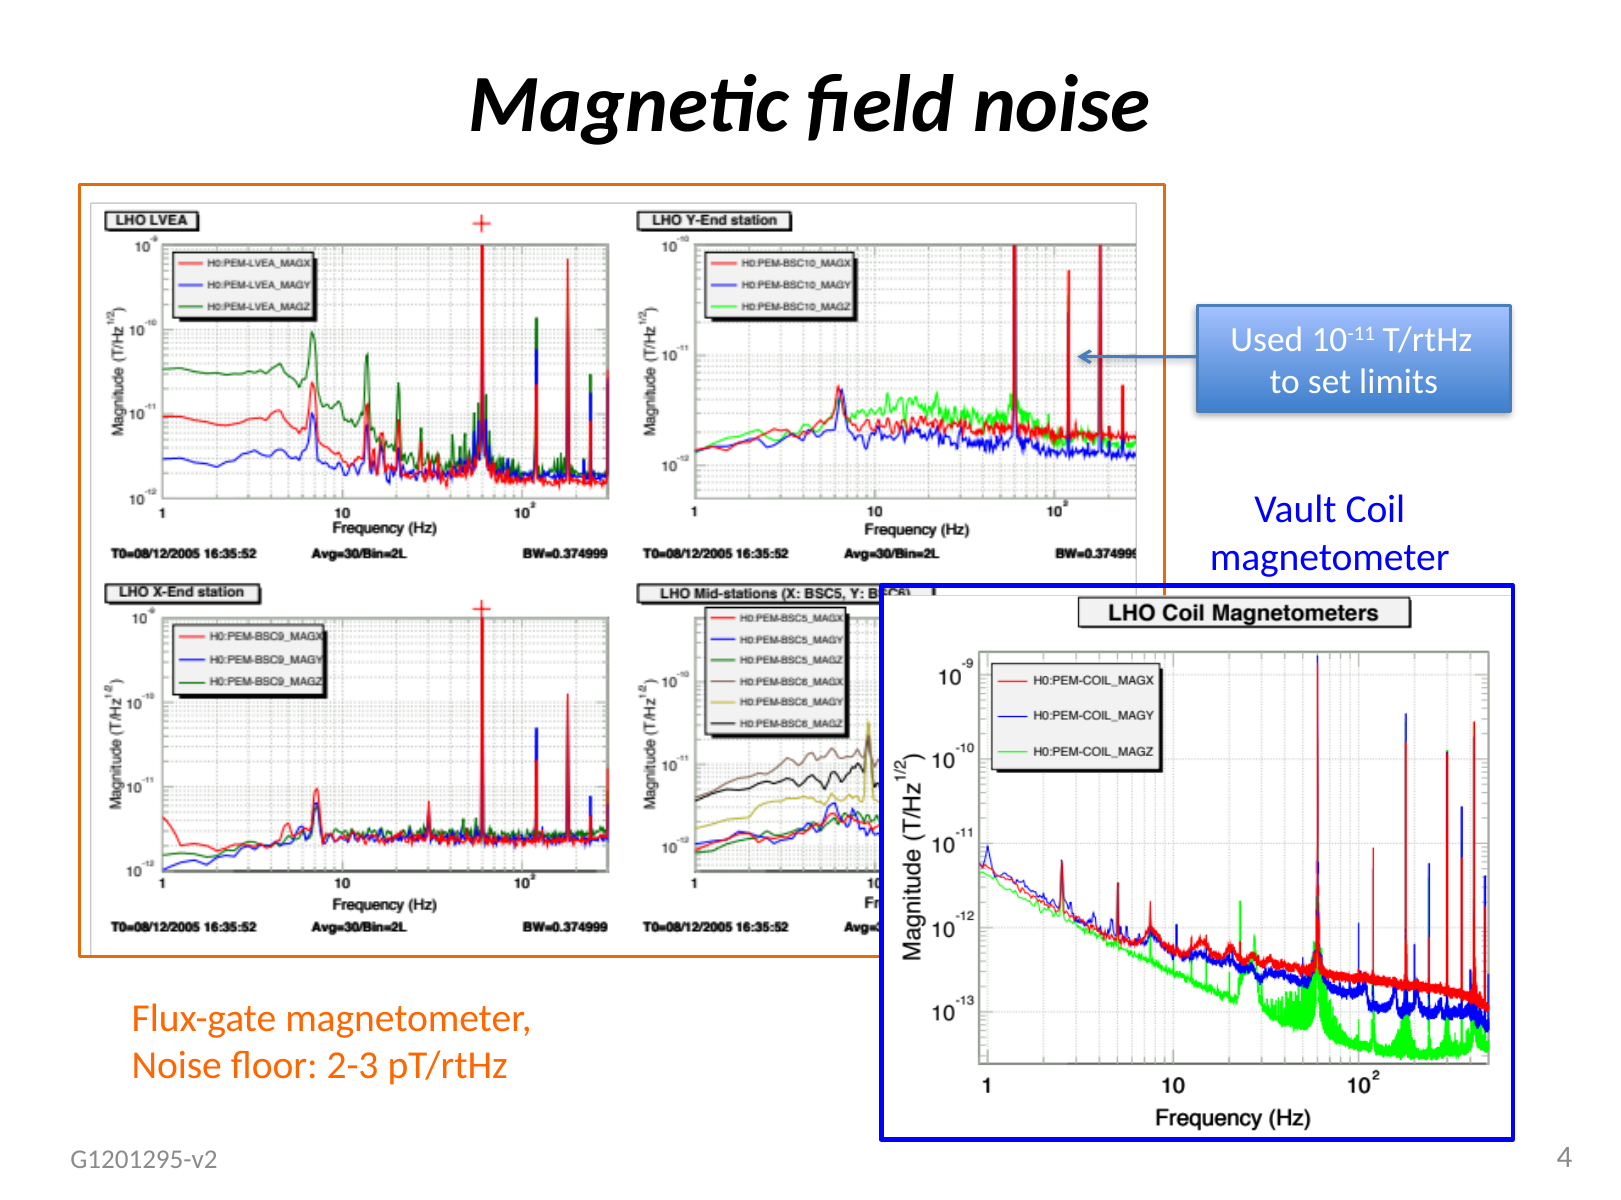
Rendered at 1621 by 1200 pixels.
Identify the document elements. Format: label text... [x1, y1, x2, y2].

slide_number 4 [1296, 1123, 1589, 1188]
text_box Used 10-11 T/rtHz to set limits [1168, 304, 1511, 413]
text_box Flux-gate magnetometer, Noise floor: 2-3 pT/rtHz [115, 983, 614, 1095]
footer G1201295-v2 [0, 1125, 288, 1190]
title Magnetic field noise [81, 36, 1540, 162]
text_box Vault Coil magnetometer [1177, 474, 1482, 586]
picture [80, 185, 1511, 1138]
